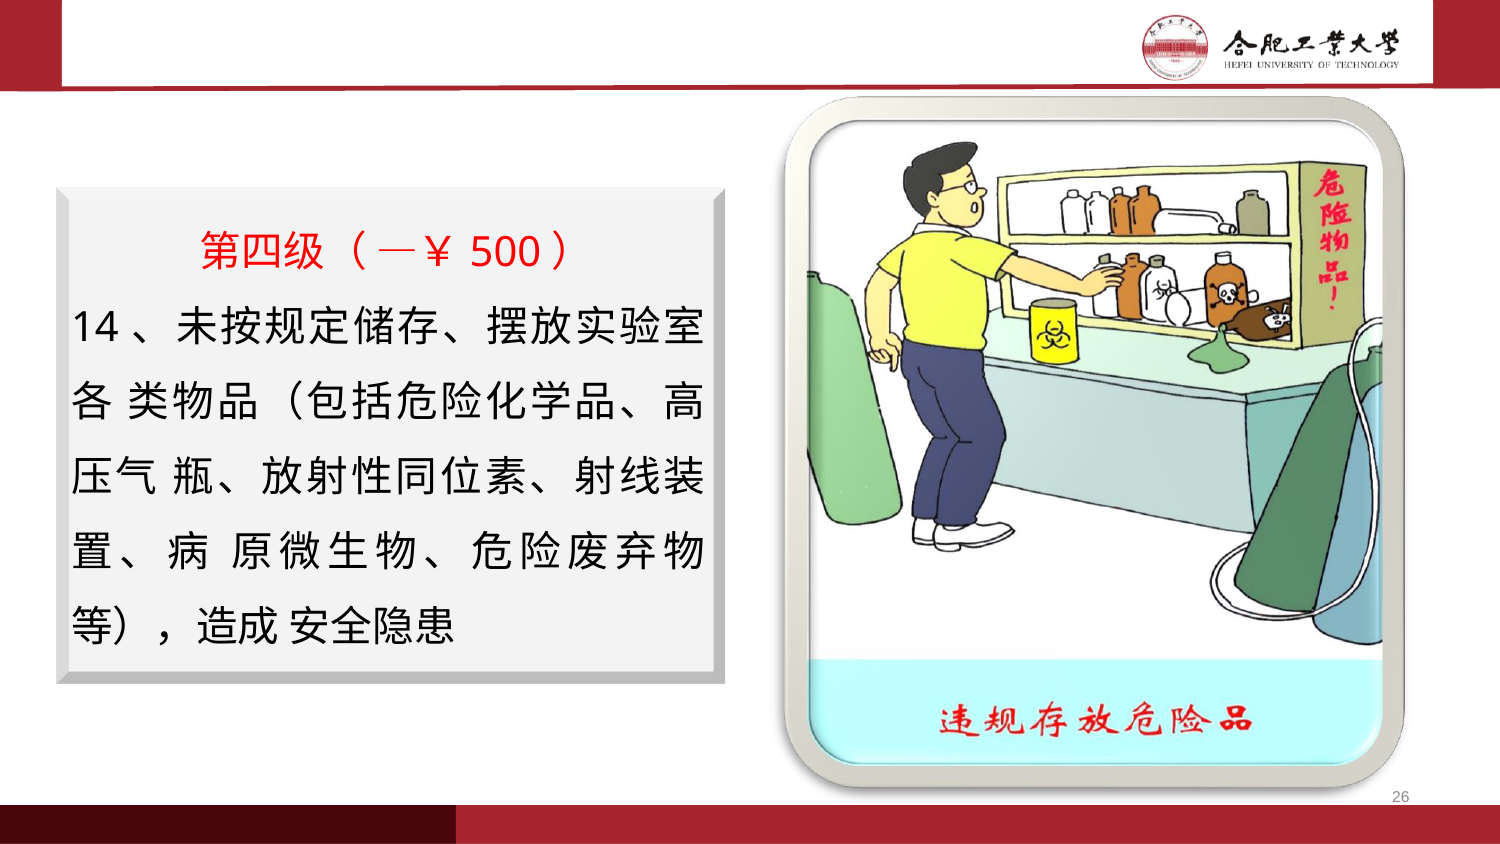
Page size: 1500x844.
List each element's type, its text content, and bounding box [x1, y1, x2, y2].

text_box [55, 186, 726, 684]
picture [1223, 23, 1399, 68]
text_box [762, 84, 1417, 811]
text_box 第四级（ —￥500） 14、未按规定储存、摆放实验室各 类物品（包括危险化学品、高压气 瓶、放射性同位素、射线装置、病 原微生物、危险废弃物等），造成 安全隐患 [68, 198, 707, 651]
picture [1141, 13, 1209, 81]
